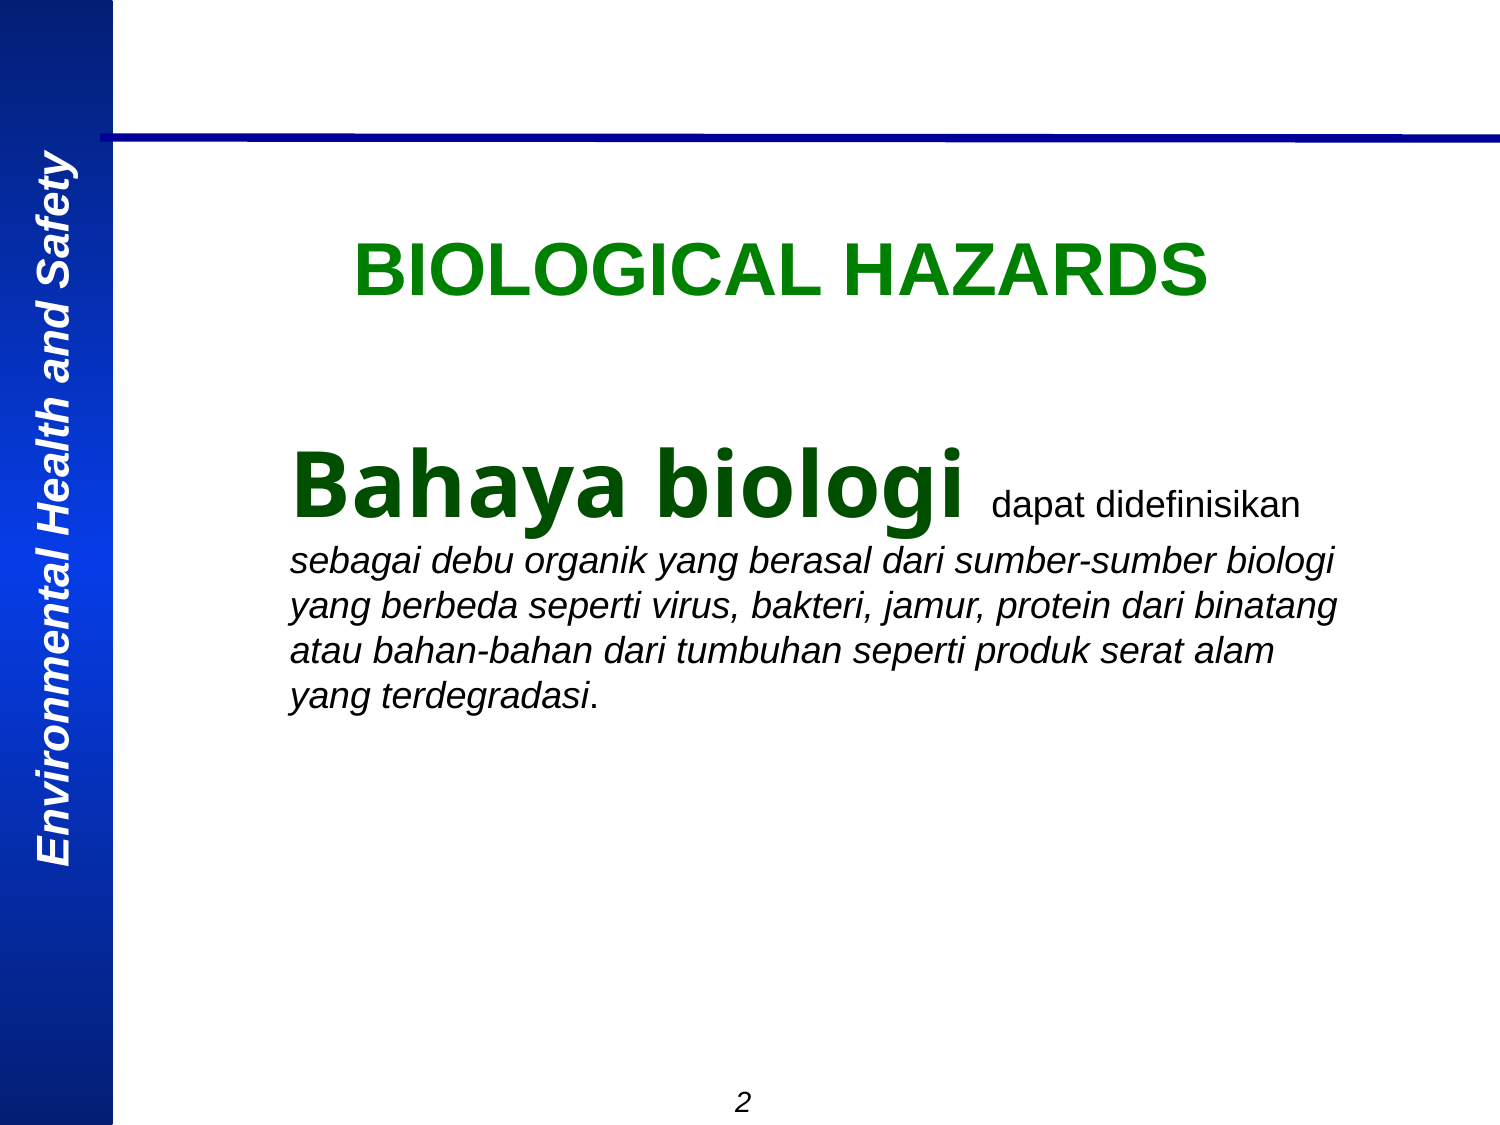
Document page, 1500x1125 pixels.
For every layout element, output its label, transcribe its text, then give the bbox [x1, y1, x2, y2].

text_box Bahaya biologi dapat didefinisikan sebagai debu organik yang berasal dari sumber-sumber biologi yang berbeda seperti virus, bakteri, jamur, protein dari binatang atau bahan-bahan dari tumbuhan seperti produk serat alam yang terdegradasi. [275, 418, 1375, 724]
text_box BIOLOGICAL HAZARDS [224, 224, 1339, 341]
